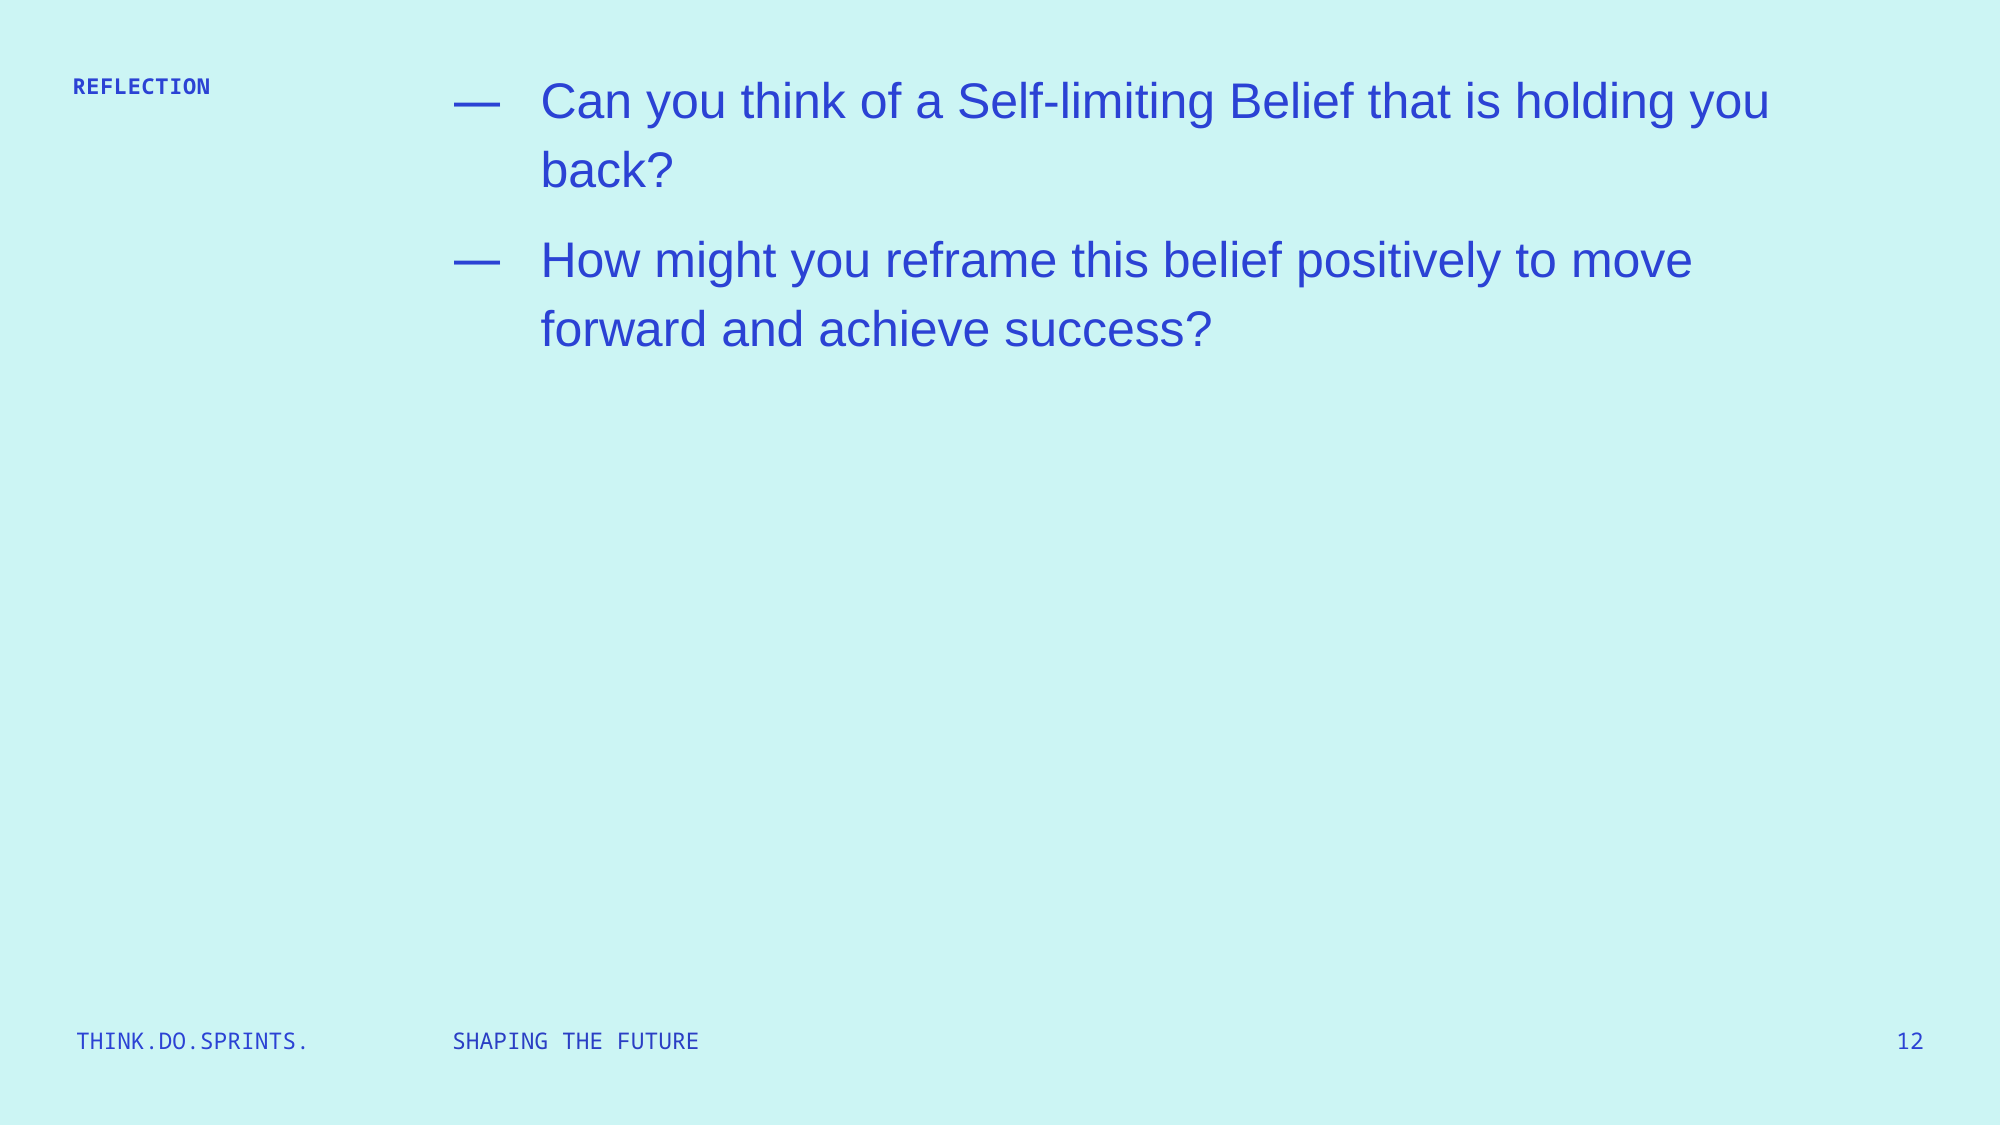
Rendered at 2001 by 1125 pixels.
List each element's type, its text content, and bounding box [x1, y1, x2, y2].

list Can you think of a Self-limiting Belief that is holding you back? How might you reframe this belief positively to move forward and achieve success? [452, 60, 1809, 534]
list REFLECTION [72, 72, 423, 144]
